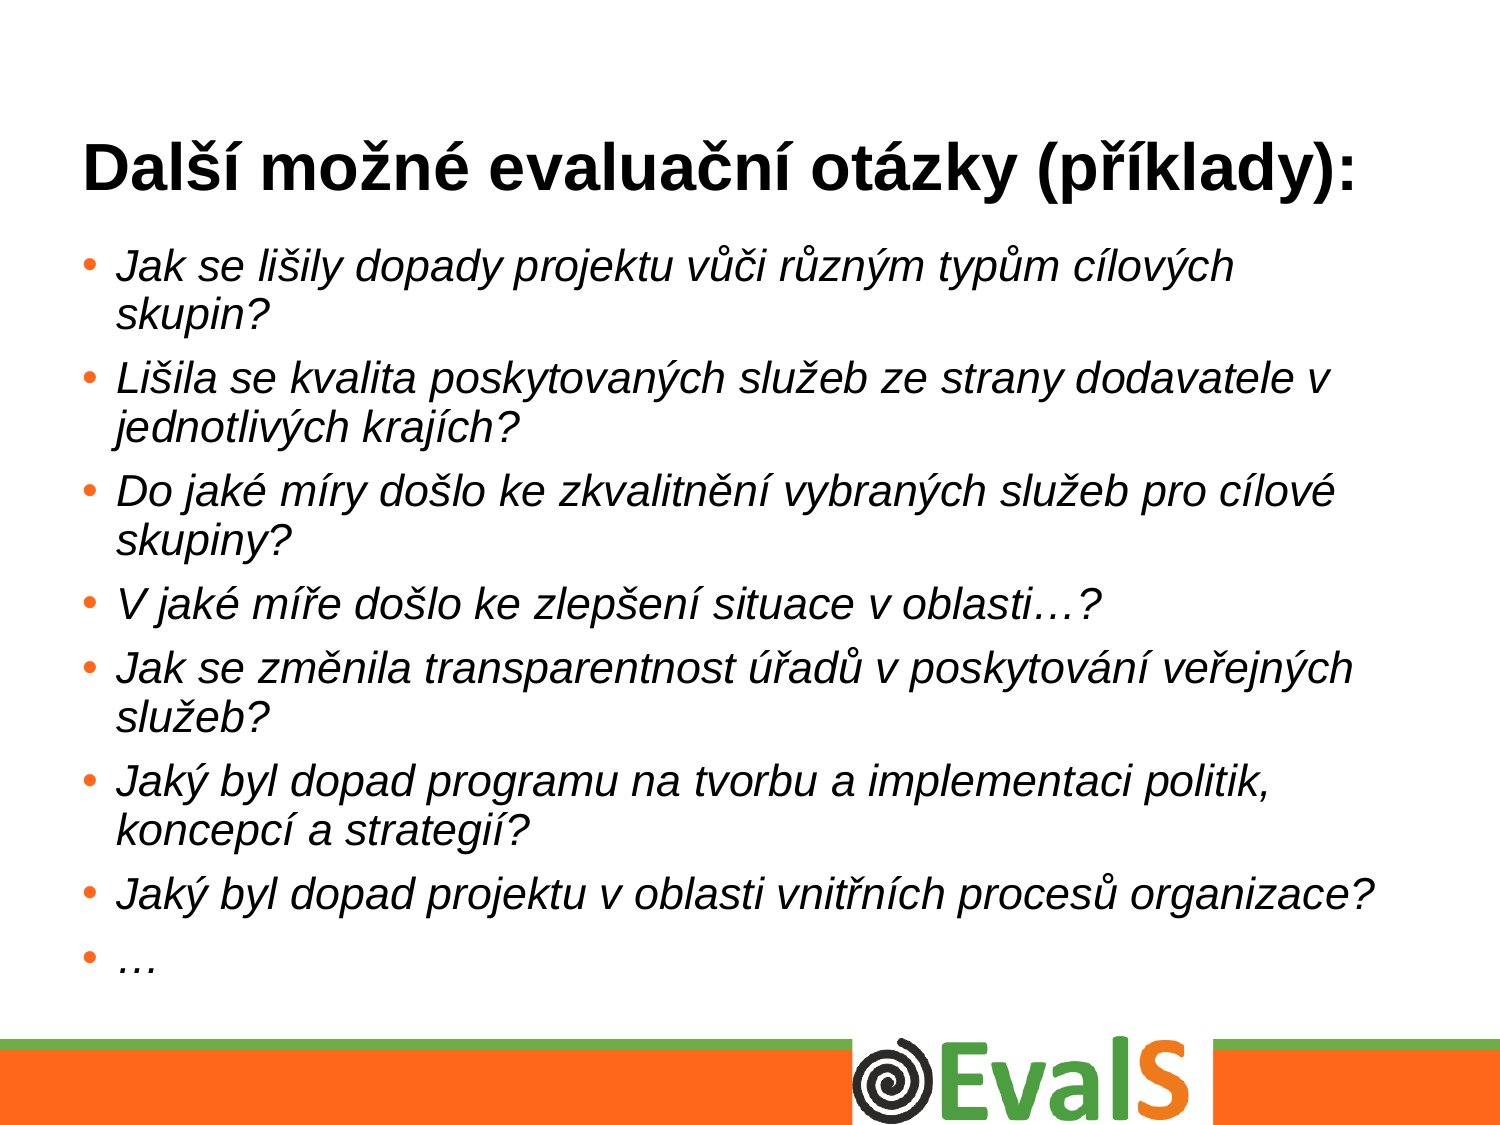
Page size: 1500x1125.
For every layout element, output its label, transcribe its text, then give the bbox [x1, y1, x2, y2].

picture [852, 1036, 1214, 1125]
list Jak se lišily dopady projektu vůči různým typům cílových skupin? Lišila se kvalita poskytovaných služeb ze strany dodavatele v jednotlivých krajích? Do jaké míry došlo ke zkvalitnění vybraných služeb pro cílové skupiny? V jaké míře došlo ke zlepšení situace v oblasti…? Jak se změnila transparentnost úřadů v poskytování veřejných služeb? Jaký byl dopad programu na tvorbu a implementaci politik, koncepcí a strategií? Jaký byl dopad projektu v oblasti vnitřních procesů organizace? … [67, 235, 1397, 1014]
title Další možné evaluační otázky (příklady): [67, 59, 1397, 235]
